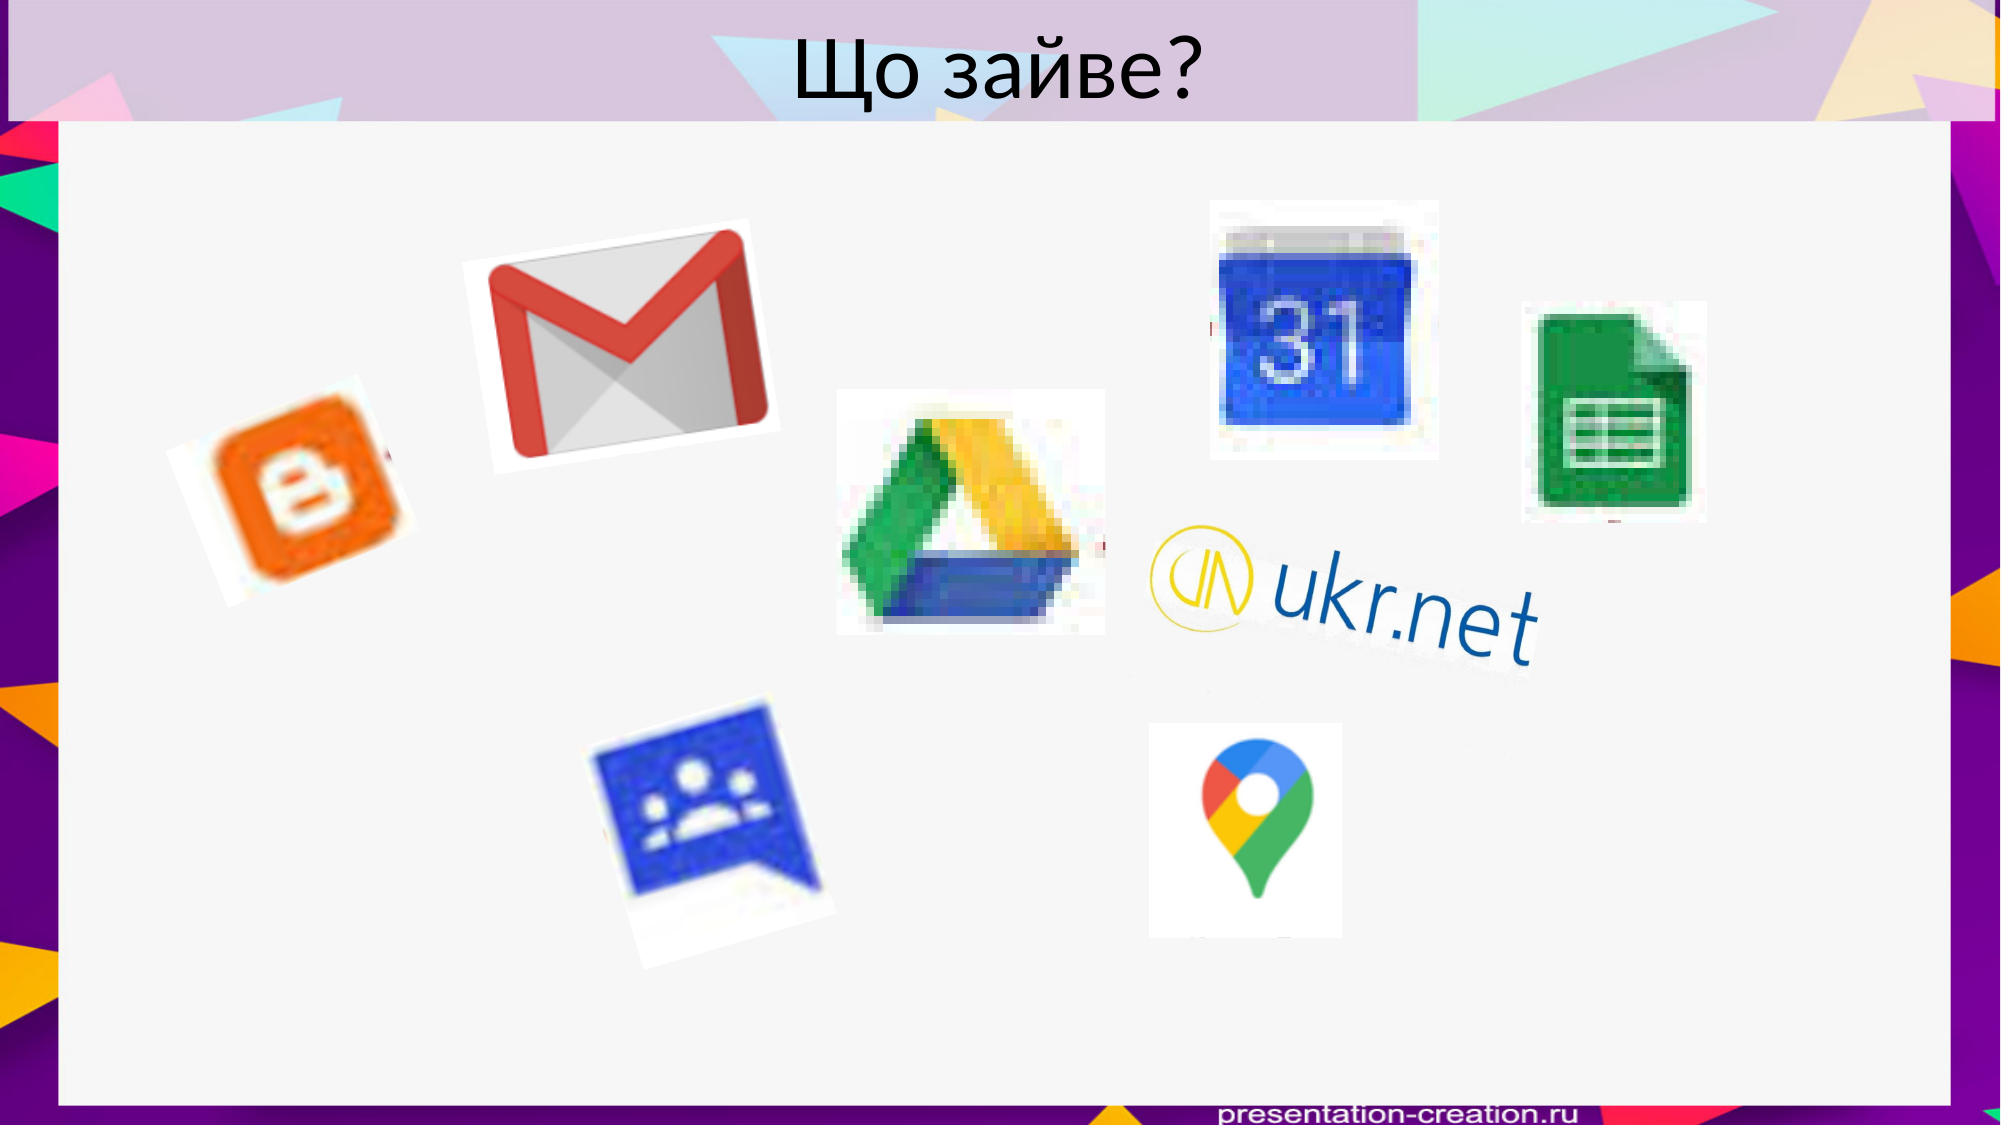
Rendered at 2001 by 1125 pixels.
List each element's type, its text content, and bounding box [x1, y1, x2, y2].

title Що зайве? [99, 0, 1900, 126]
picture [0, 0, 2001, 1125]
